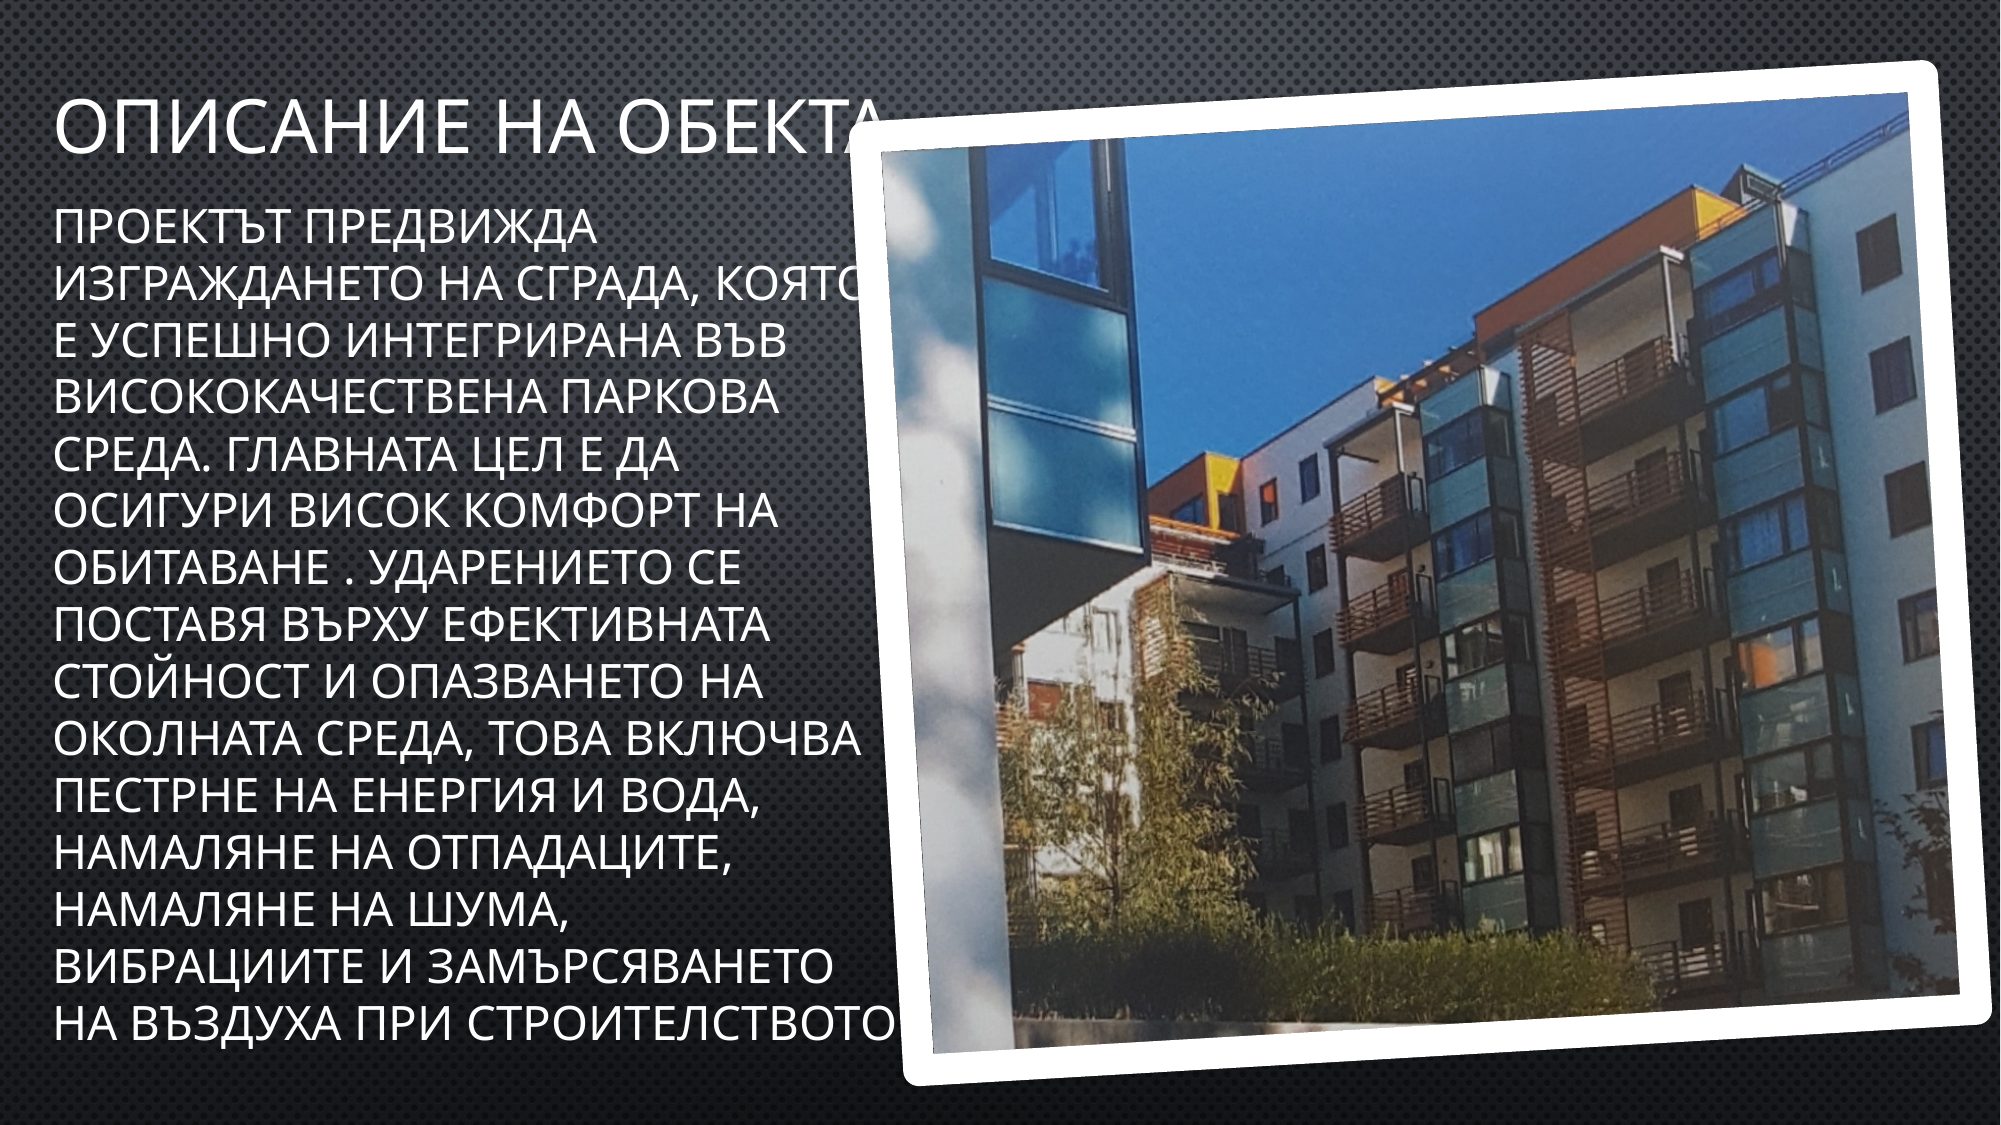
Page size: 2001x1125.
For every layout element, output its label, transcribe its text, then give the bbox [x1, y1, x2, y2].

list Проектът предвижда изграждането на сграда, която е успешно интегрирана във висококачествена паркова среда. Главната цел е да осигури висок комфорт на обитаване . Ударението се поставя върху ефективната стойност и опазването на околната среда, това включва пестрне на енергия и вода, намаляне на отпадаците, намаляне на шума, вибрациите и замърсяването на въздуха при строителството [37, 158, 914, 1088]
title Описание на обекта [37, 21, 954, 158]
picture [883, 93, 1959, 1053]
